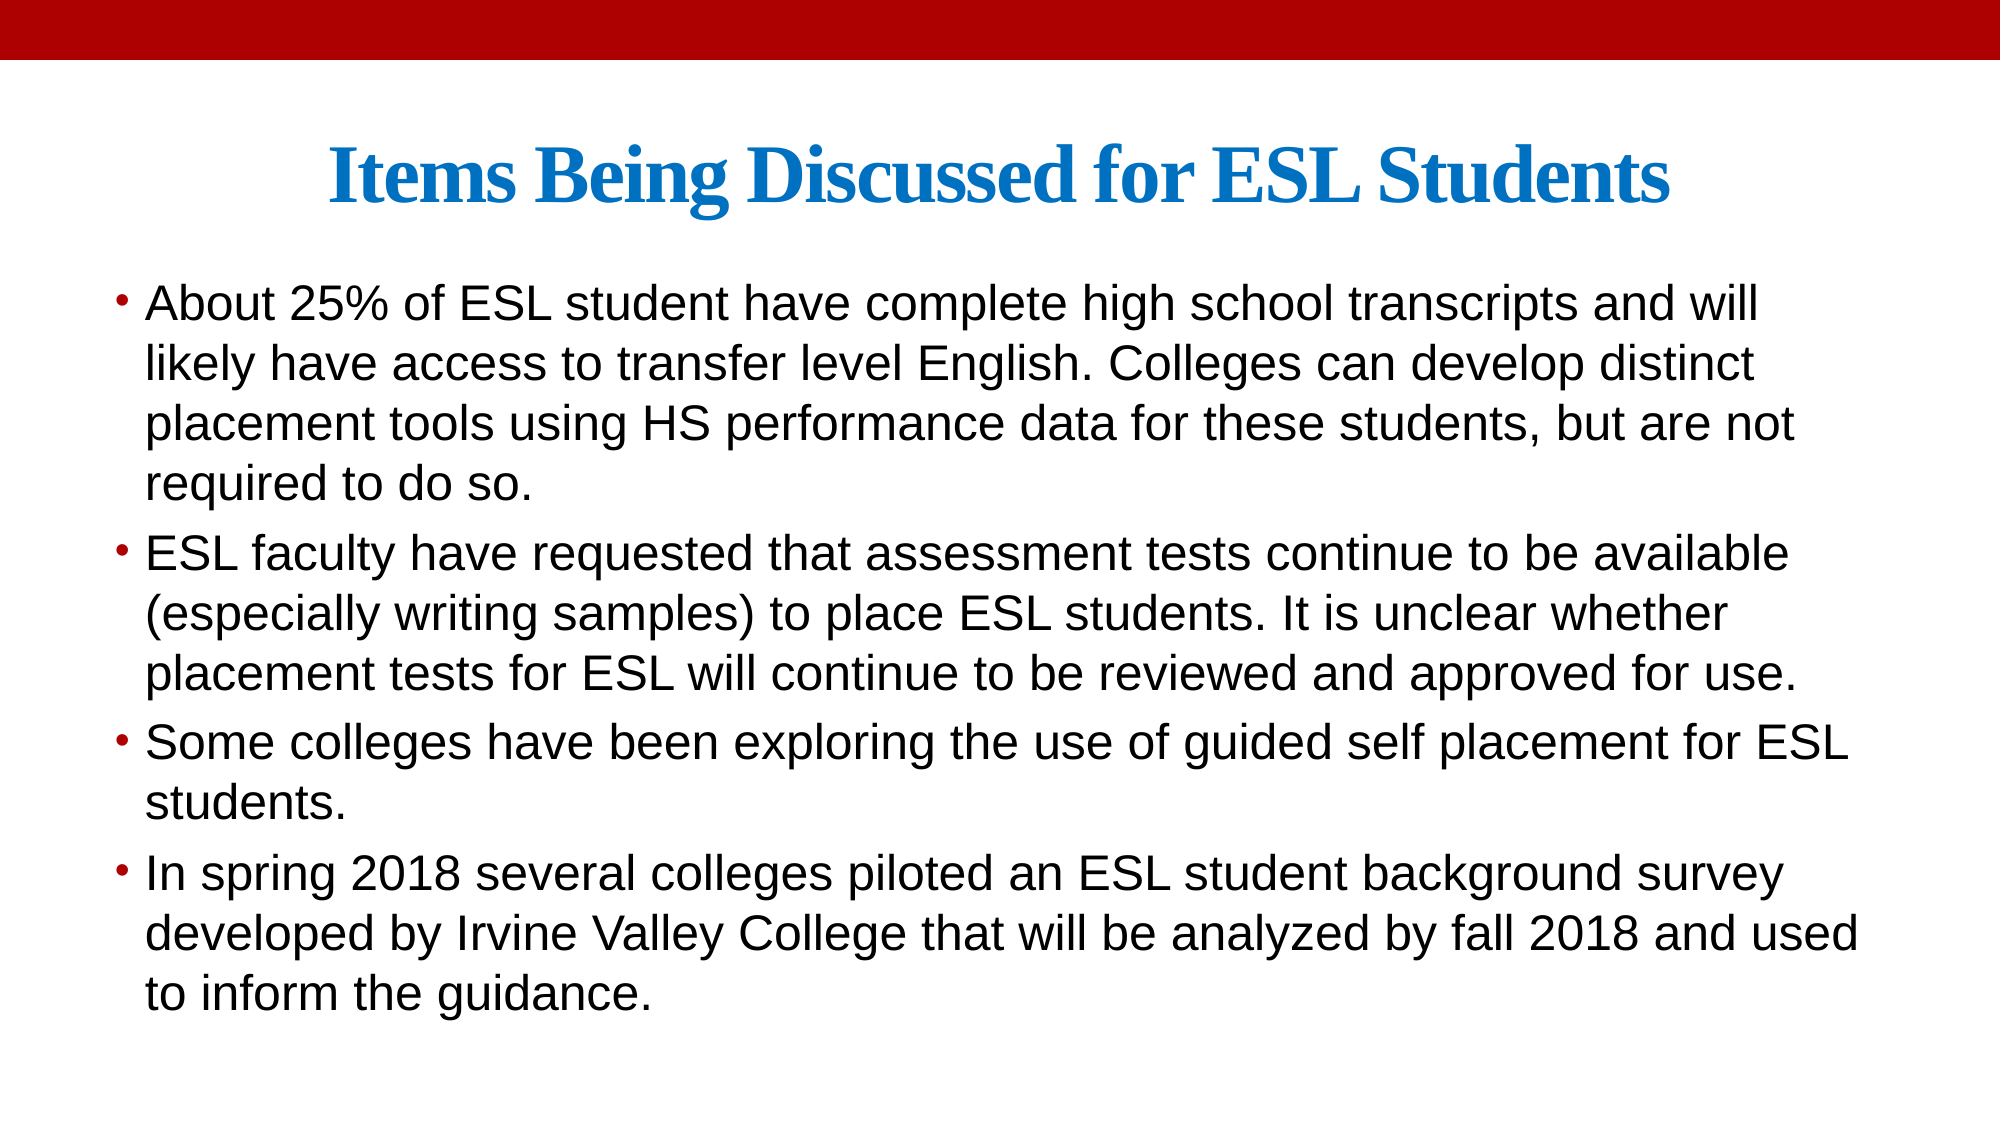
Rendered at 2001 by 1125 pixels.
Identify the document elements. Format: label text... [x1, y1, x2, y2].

title Items Being Discussed for ESL Students [99, 87, 1900, 250]
list About 25% of ESL student have complete high school transcripts and will likely have access to transfer level English. Colleges can develop distinct placement tools using HS performance data for these students, but are not required to do so. ESL faculty have requested that assessment tests continue to be available (especially writing samples) to place ESL students. It is unclear whether placement tests for ESL will continue to be reviewed and approved for use. Some colleges have been exploring the use of guided self placement for ESL students. In spring 2018 several colleges piloted an ESL student background survey developed by Irvine Valley College that will be analyzed by fall 2018 and used to inform the guidance. [99, 262, 1900, 1063]
